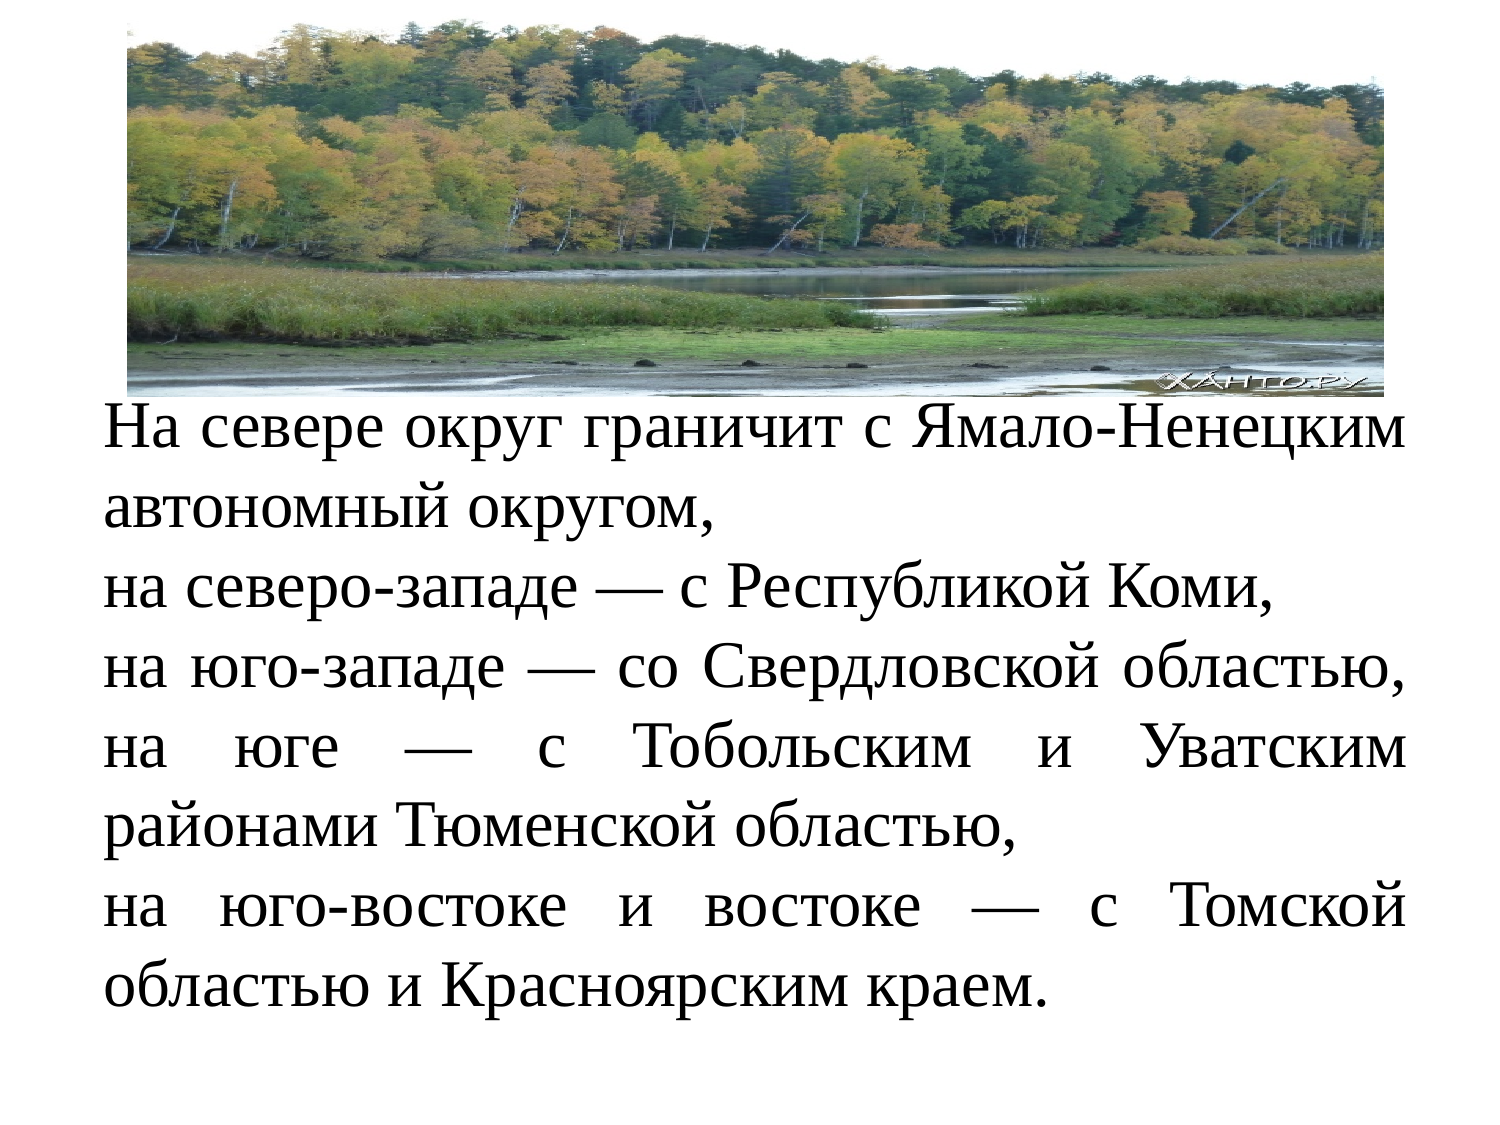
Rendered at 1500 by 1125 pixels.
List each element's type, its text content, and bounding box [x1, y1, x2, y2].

picture [127, 0, 1385, 397]
text_box На севере округ граничит с Ямало-Ненецким автономный округом, на северо-западе — с Республикой Коми, на юго-западе — со Свердловской областью, на юге — с Тобольским и Уватским районами Тюменской областью, на юго-востоке и востоке — с Томской областью и Красноярским краем. [88, 373, 1424, 1028]
